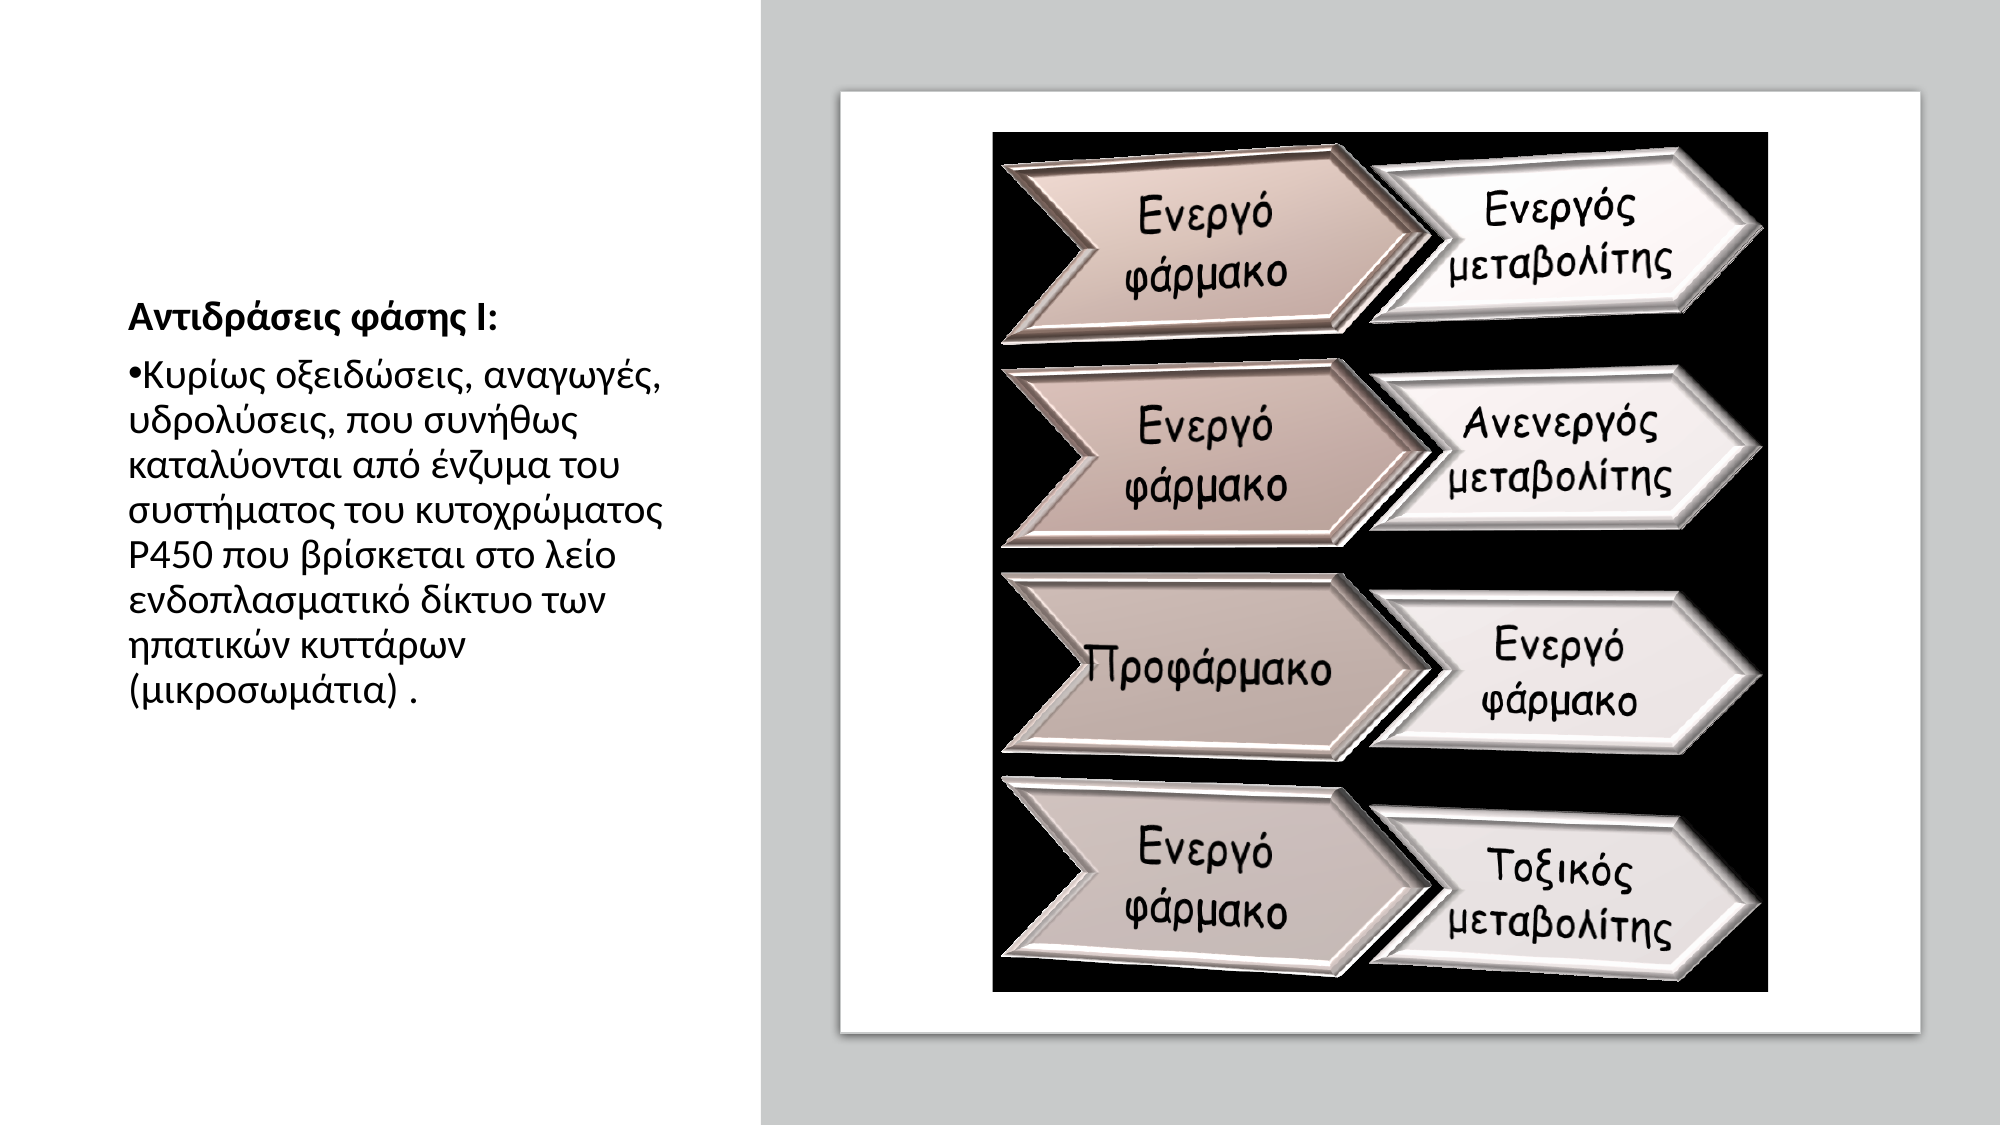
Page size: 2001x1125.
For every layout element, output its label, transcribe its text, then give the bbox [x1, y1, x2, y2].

text_box [760, 0, 2000, 1125]
picture [992, 132, 1769, 992]
text_box Αντιδράσεις φάσης I: Κυρίως οξειδώσεις, αναγωγές, υδρολύσεις, που συνήθως καταλύονται από ένζυμα του συστήματος του κυτοχρώματος P450 που βρίσκεται στο λείο ενδοπλασματικό δίκτυο των ηπατικών κυττάρων (μικροσωμάτια) . [113, 286, 689, 908]
text_box [839, 90, 1922, 1034]
